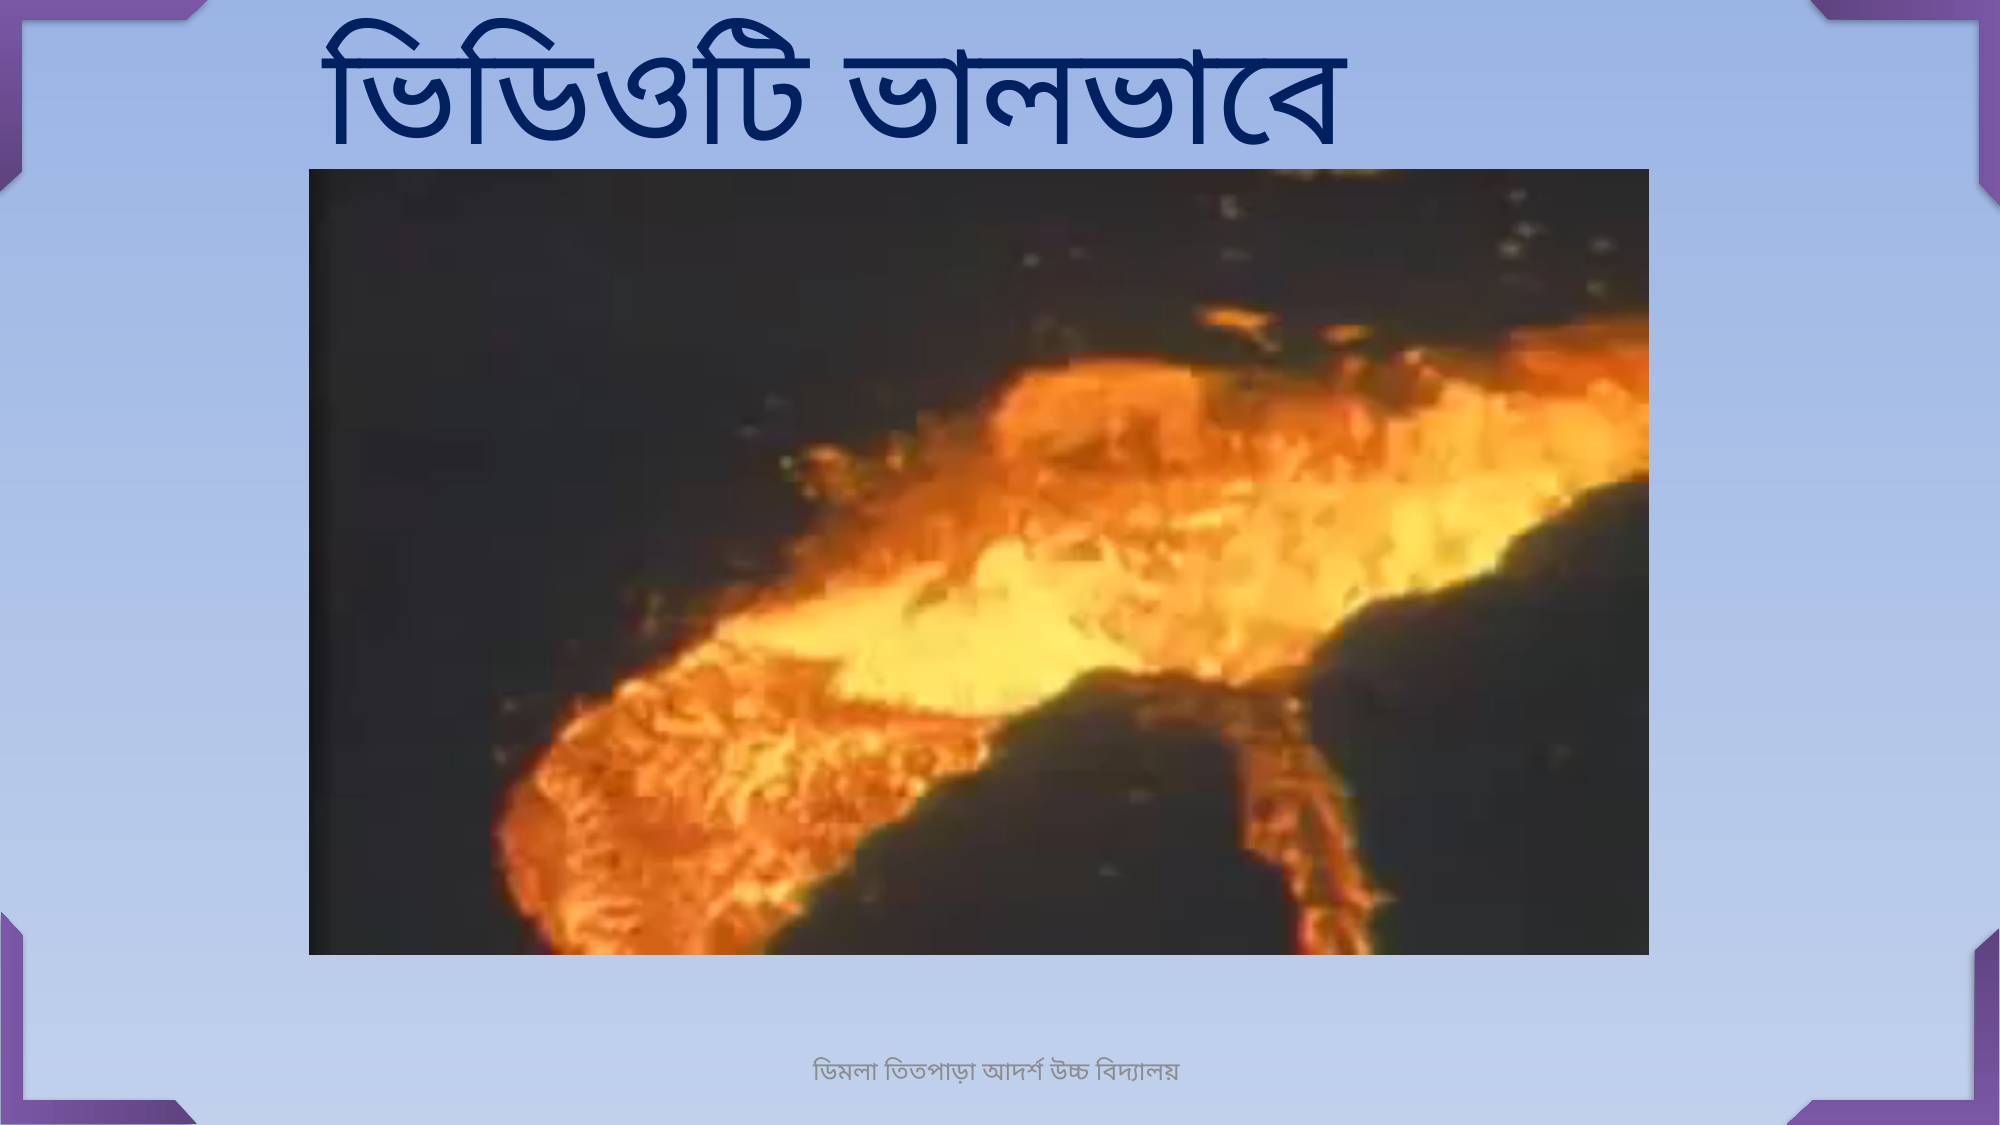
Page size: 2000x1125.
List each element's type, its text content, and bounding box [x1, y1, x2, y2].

text_box [1810, 0, 2000, 206]
text_box [1786, 928, 2000, 1125]
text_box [308, 168, 1650, 957]
text_box ভিডিওটি ভালভাবে দেখ? [308, 0, 1608, 168]
text_box [1, 912, 198, 1125]
text_box [0, 0, 208, 192]
footer ডিমলা তিতপাড়া আদর্শ উচ্চ বিদ্যালয় [683, 1042, 1317, 1103]
